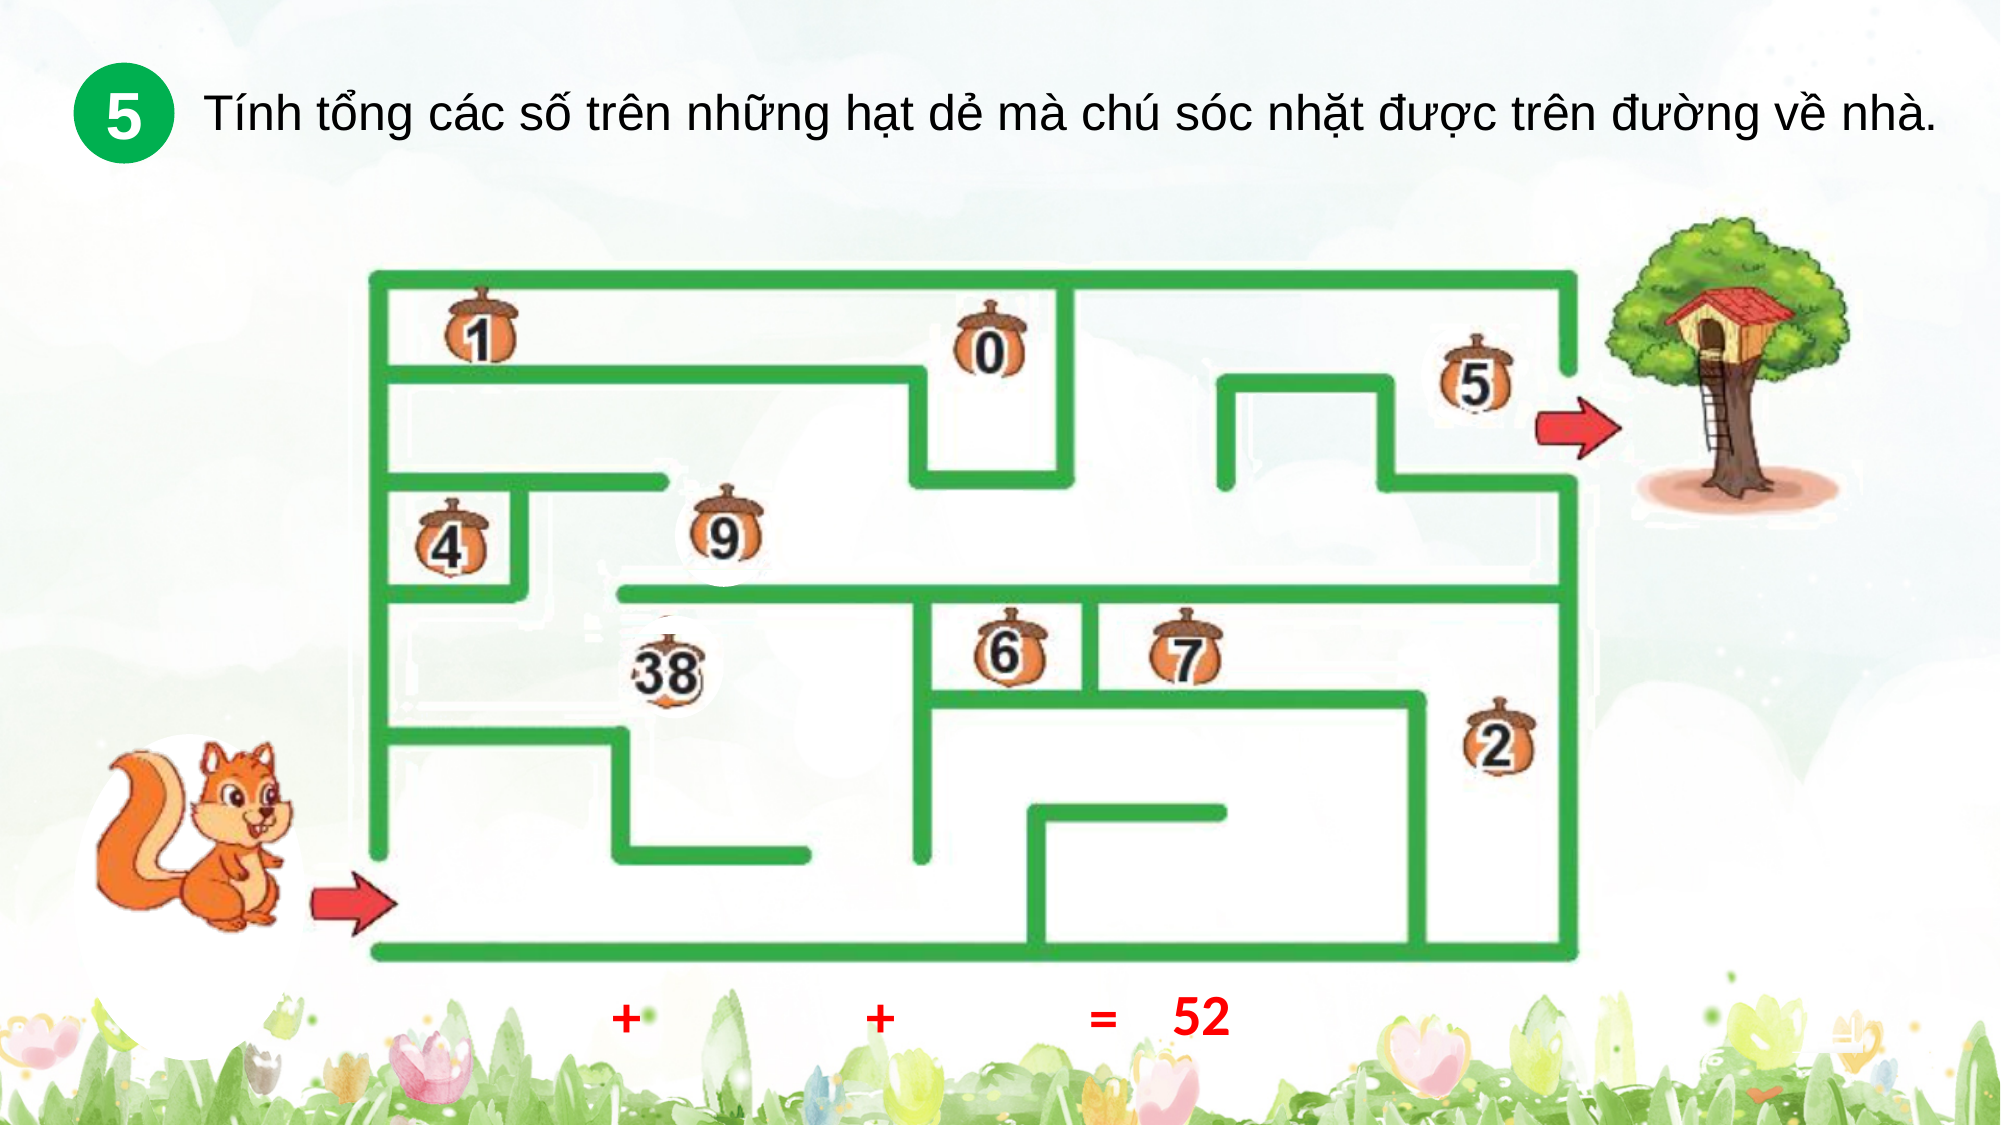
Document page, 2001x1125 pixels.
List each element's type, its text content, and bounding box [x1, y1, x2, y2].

text_box Tính tổng các số trên những hạt dẻ mà chú sóc nhặt được trên đường về nhà. [188, 73, 1967, 148]
text_box 5 [71, 60, 177, 166]
picture [0, 0, 2001, 1125]
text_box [73, 323, 1519, 1061]
